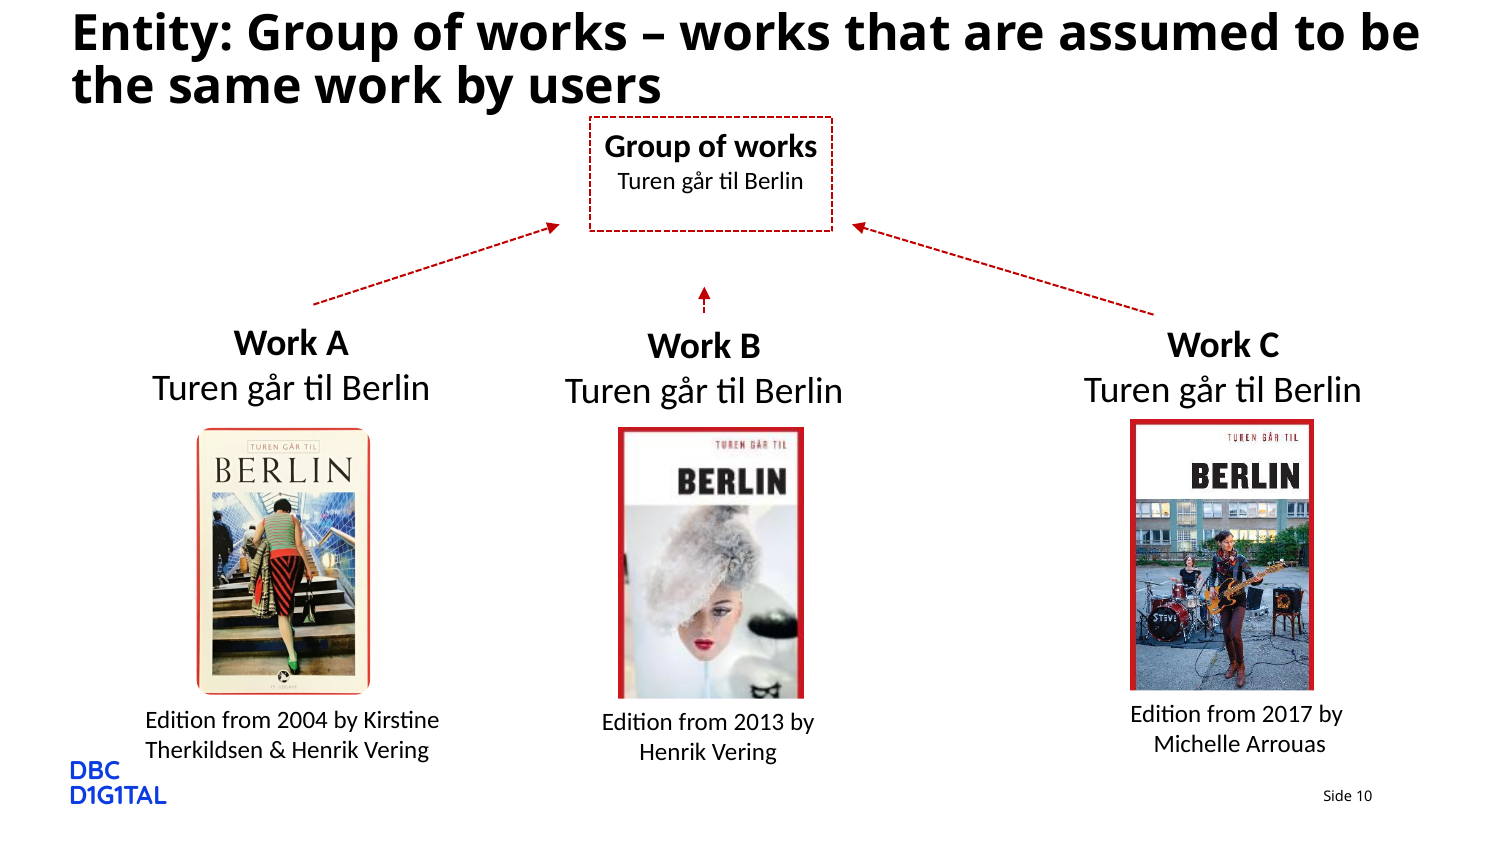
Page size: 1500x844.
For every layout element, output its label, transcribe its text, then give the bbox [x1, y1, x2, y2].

text_box Edition from 2004 by Kirstine Therkildsen & Henrik Vering [130, 695, 497, 771]
picture [196, 427, 371, 695]
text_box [313, 224, 560, 305]
picture [618, 427, 804, 710]
slide_number Side 10 [1073, 771, 1373, 807]
text_box Work A Turen går til Berlin [120, 310, 463, 416]
text_box Edition from 2017 by Michelle Arrouas [1110, 690, 1370, 765]
text_box Work C Turen går til Berlin [1051, 313, 1395, 418]
text_box Edition from 2013 by Henrik Vering [560, 698, 862, 774]
title Entity: Group of works – works that are assumed to be the same work by users [71, 6, 1428, 208]
text_box Work B Turen går til Berlin [533, 313, 876, 418]
picture [55, 743, 181, 822]
text_box Group of works Turen går til Berlin [589, 116, 833, 232]
picture [1129, 419, 1314, 702]
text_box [852, 224, 1154, 315]
